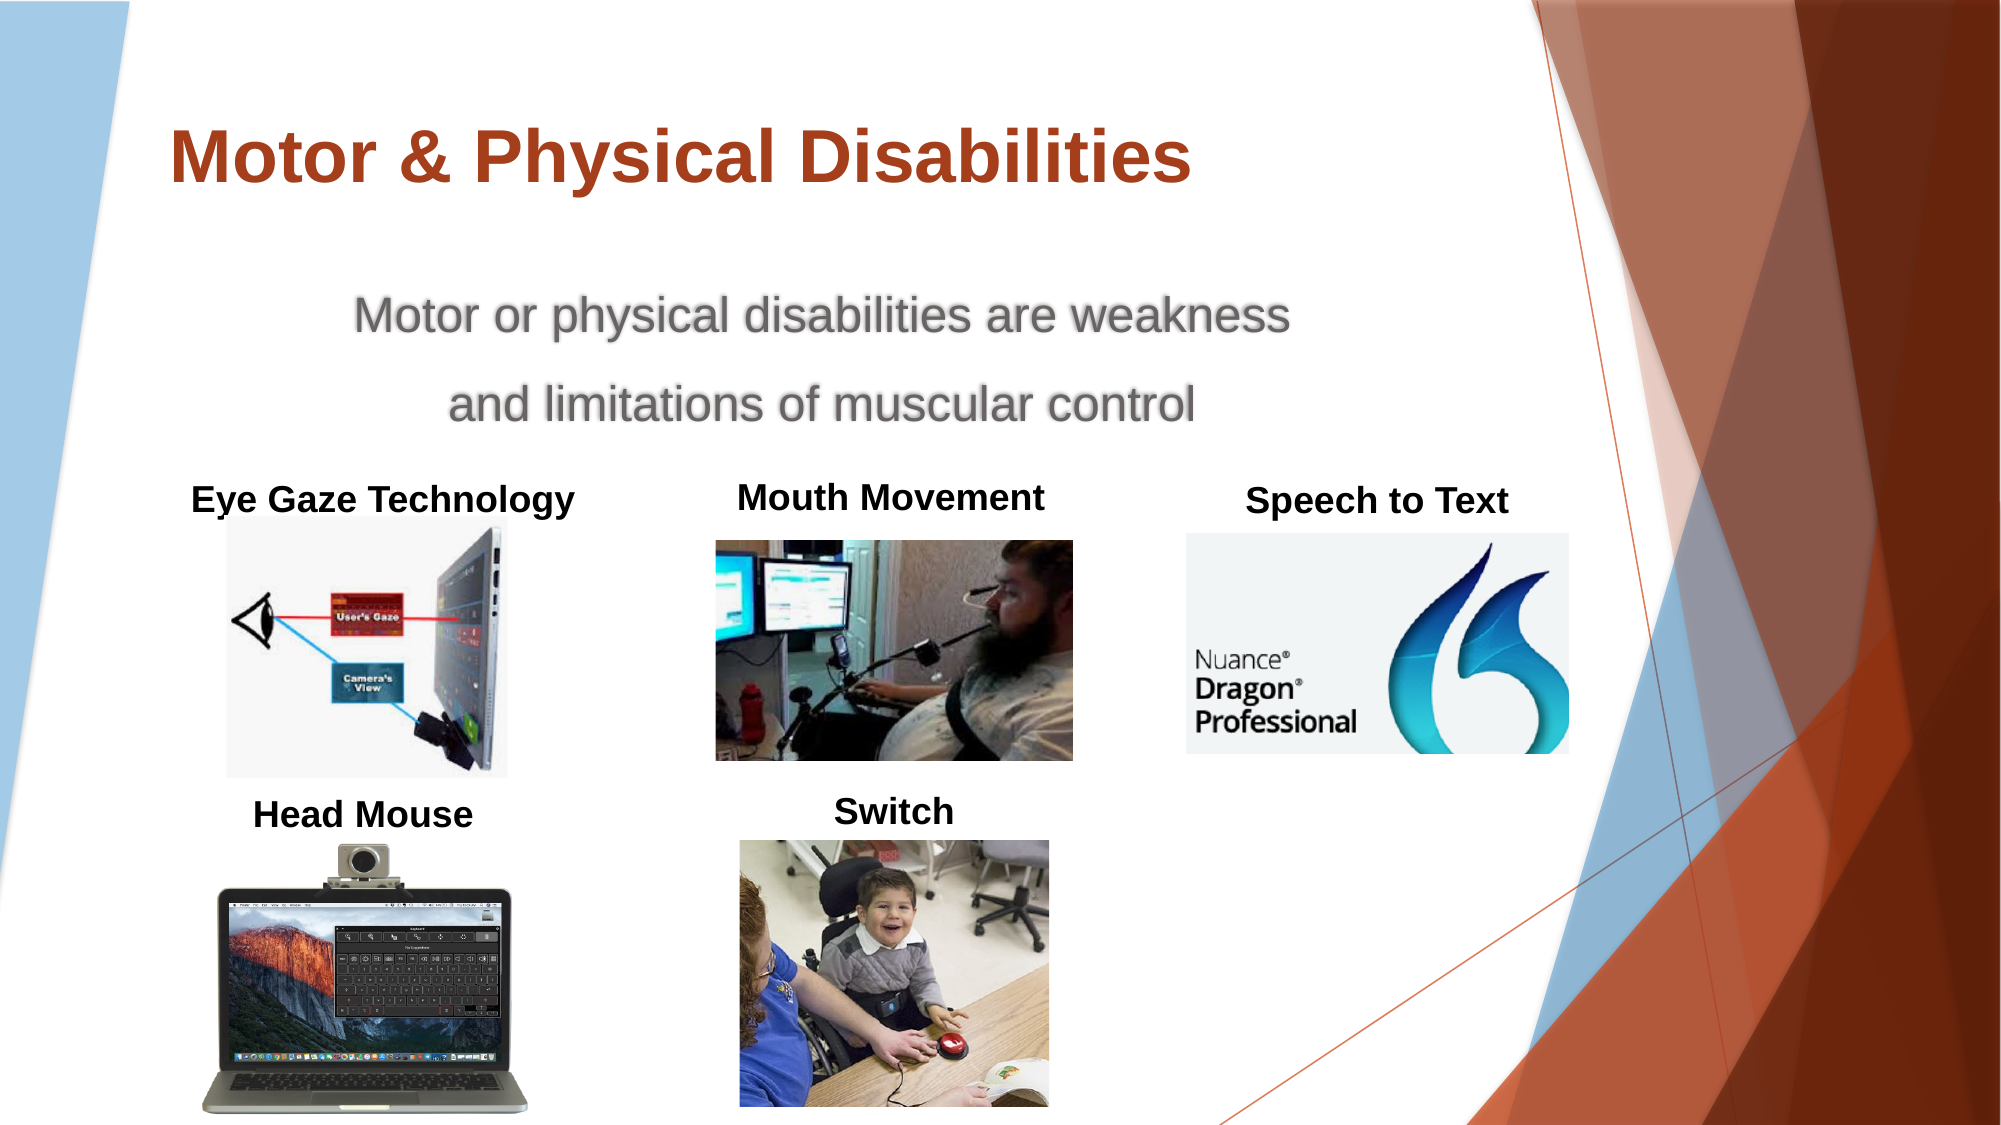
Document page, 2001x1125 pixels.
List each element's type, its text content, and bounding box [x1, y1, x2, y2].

text_box Eye Gaze Technology [176, 468, 591, 528]
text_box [739, 775, 1050, 1108]
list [223, 514, 510, 777]
text_box Motor or physical disabilities are weakness and limitations of muscular control [199, 246, 1439, 441]
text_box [715, 461, 1074, 762]
title Motor & Physical Disabilities [154, 99, 1487, 295]
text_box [1185, 465, 1570, 755]
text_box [177, 778, 550, 1121]
